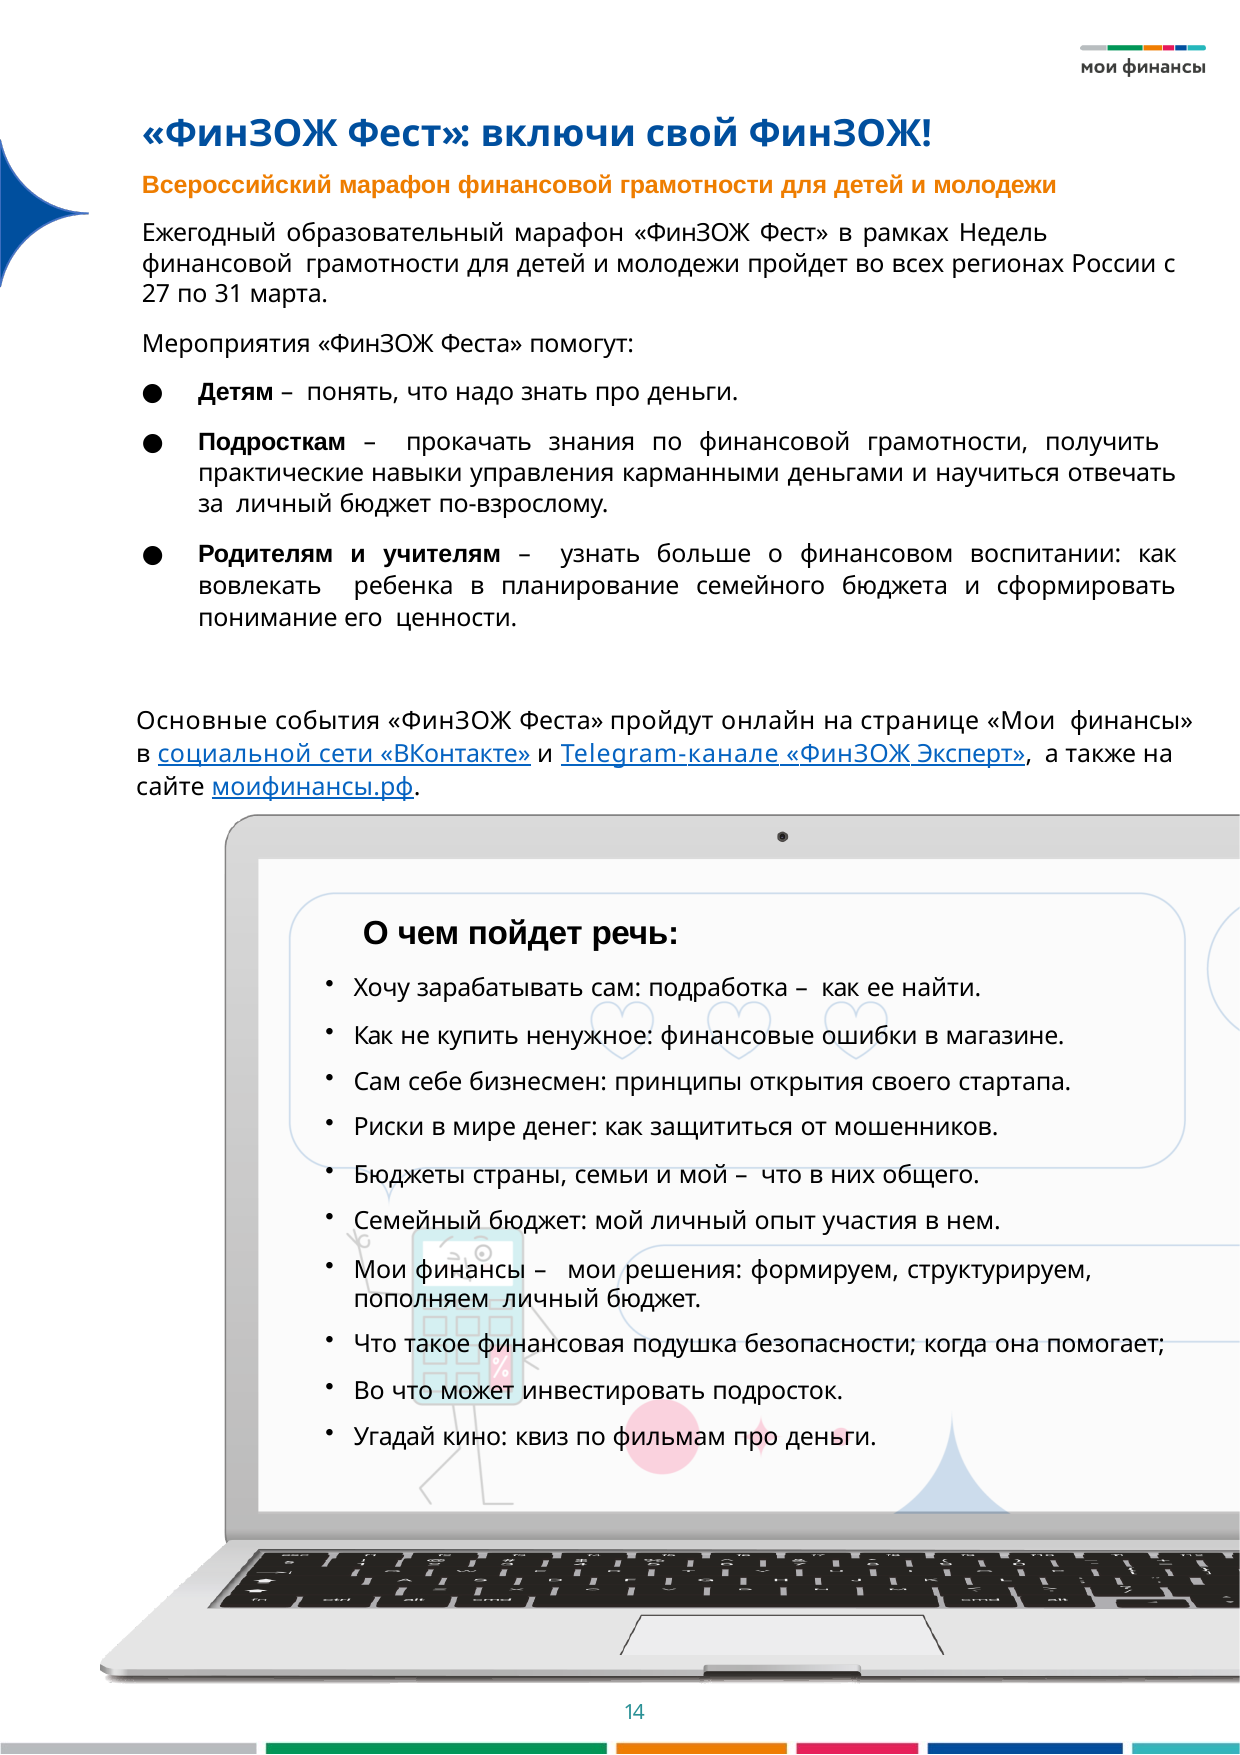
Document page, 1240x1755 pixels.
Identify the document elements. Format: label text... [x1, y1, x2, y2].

picture [0, 1741, 1240, 1755]
text_box 14 [621, 1697, 648, 1724]
picture [0, 138, 90, 289]
text_box «ФинЗОЖ Фест»: включи свой ФинЗОЖ! Всероссийский марафон финансовой грамотности для детей и молодежи Ежегодный образовательный марафон «ФинЗОЖ Фест» в рамках Недель финансовой грамотности для детей и молодежи пройдет во всех регионах России с 27 по 31 марта. Мероприятия «ФинЗОЖ Феста» помогут: Детям – понять, что надо знать про деньги. Подросткам – прокачать знания по финансовой грамотности, получить практические навыки управления карманными деньгами и научиться отвечать за личный бюджет по-взрослому. Родителям и учителям – узнать больше о финансовом воспитании: как вовлекать ребенка в планирование семейного бюджета и сформировать понимание его ценности. Основные события «ФинЗОЖ Феста» пройдут онлайн на странице «Мои финансы» в социальной сети «ВКонтакте» и Telegram-канале «ФинЗОЖ Эксперт», а также на сайте моифинансы.рф. [134, 83, 1210, 801]
picture [1080, 44, 1207, 78]
picture [99, 784, 1240, 1714]
